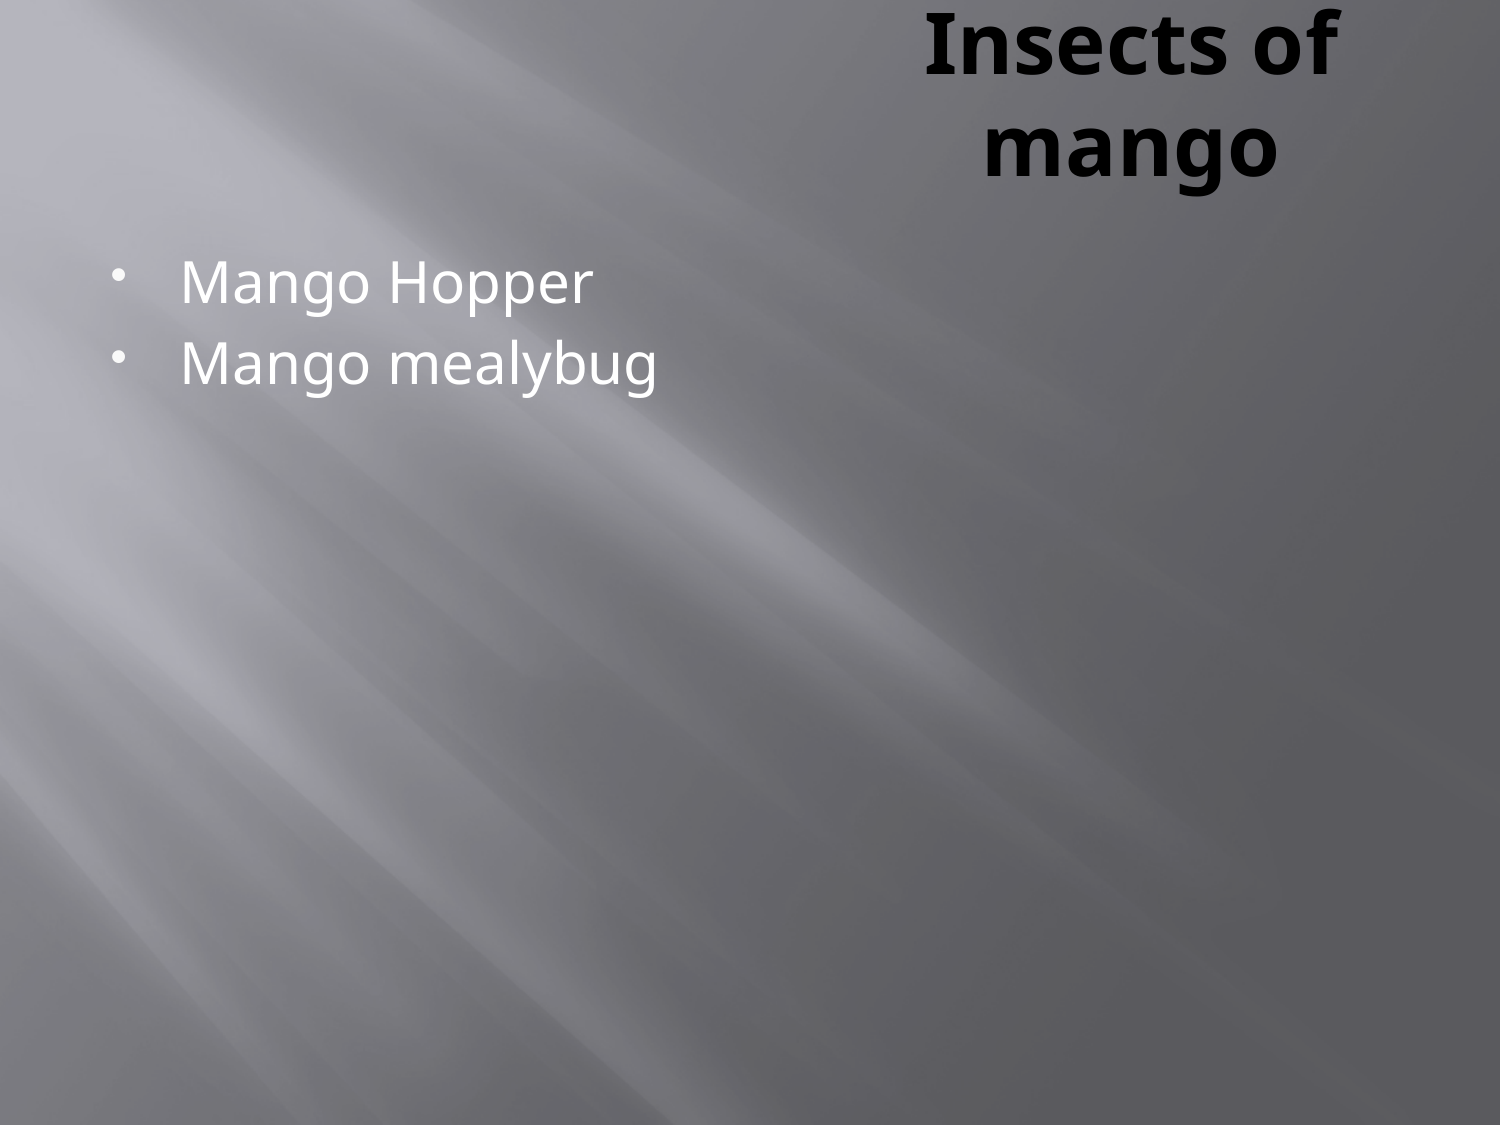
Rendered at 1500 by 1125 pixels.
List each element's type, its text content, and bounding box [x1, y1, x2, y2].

title Insects of mango [837, 45, 1425, 138]
list Mango Hopper Mango mealybug [75, 237, 1425, 980]
